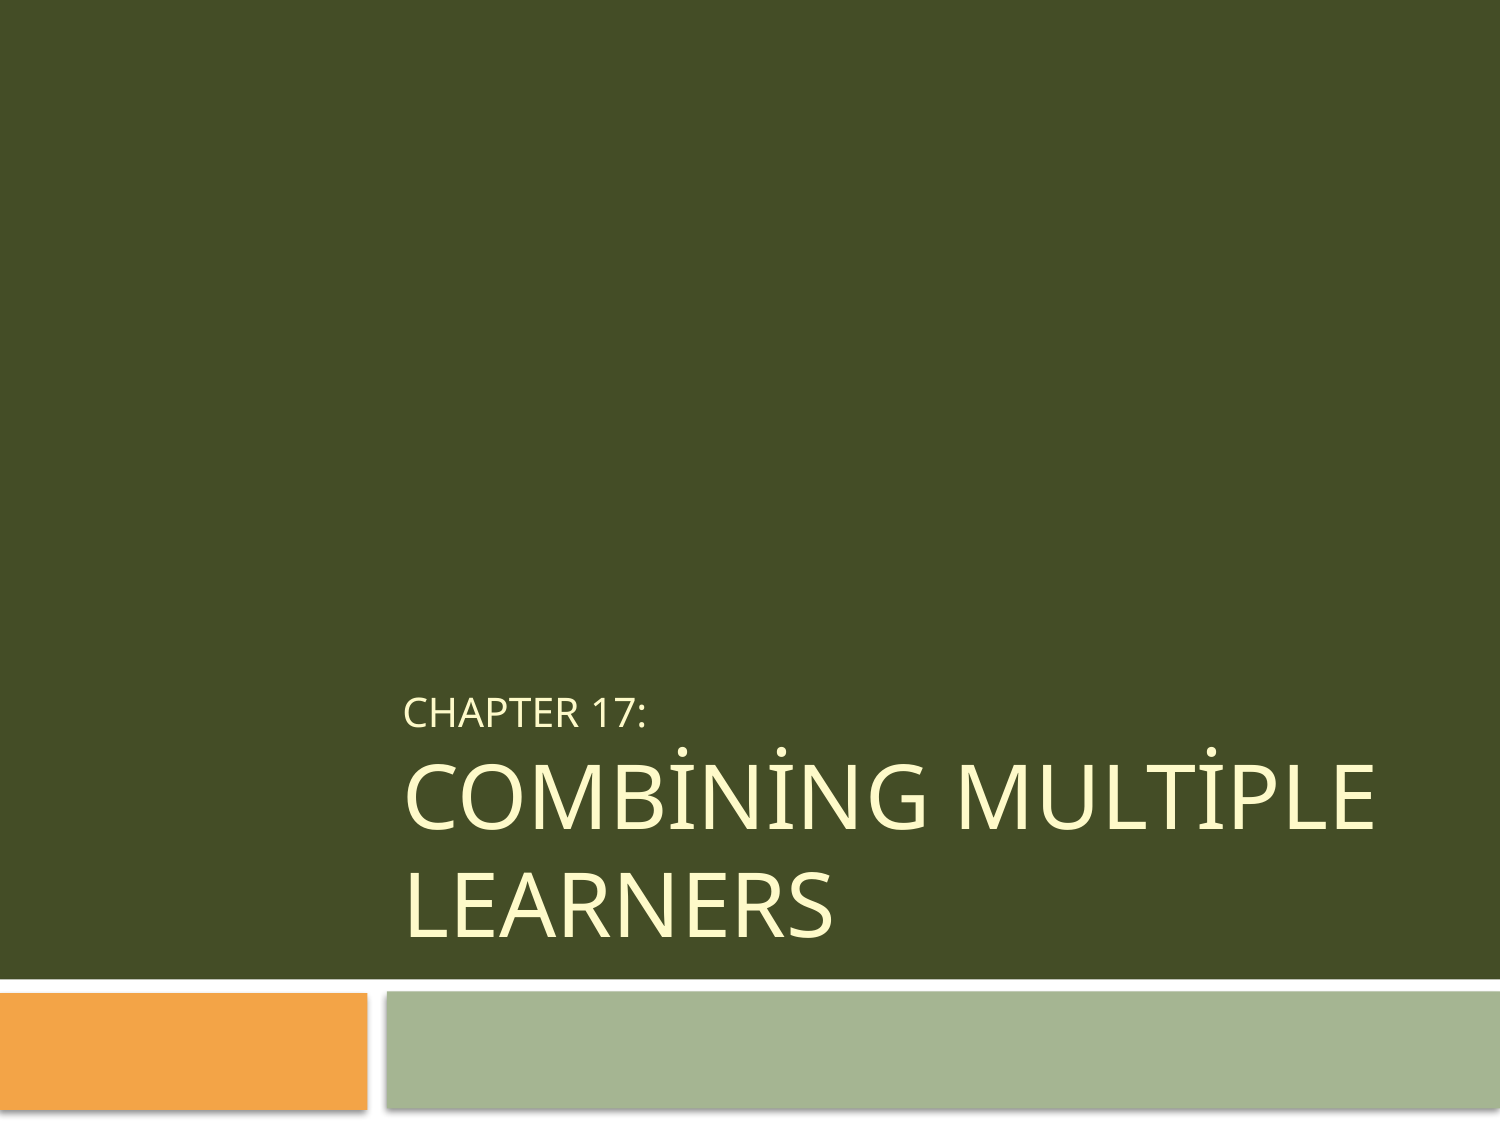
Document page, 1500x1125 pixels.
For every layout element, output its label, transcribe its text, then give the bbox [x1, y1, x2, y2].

title CHAPTER 17: Combining Multiple Learners [387, 662, 1450, 963]
